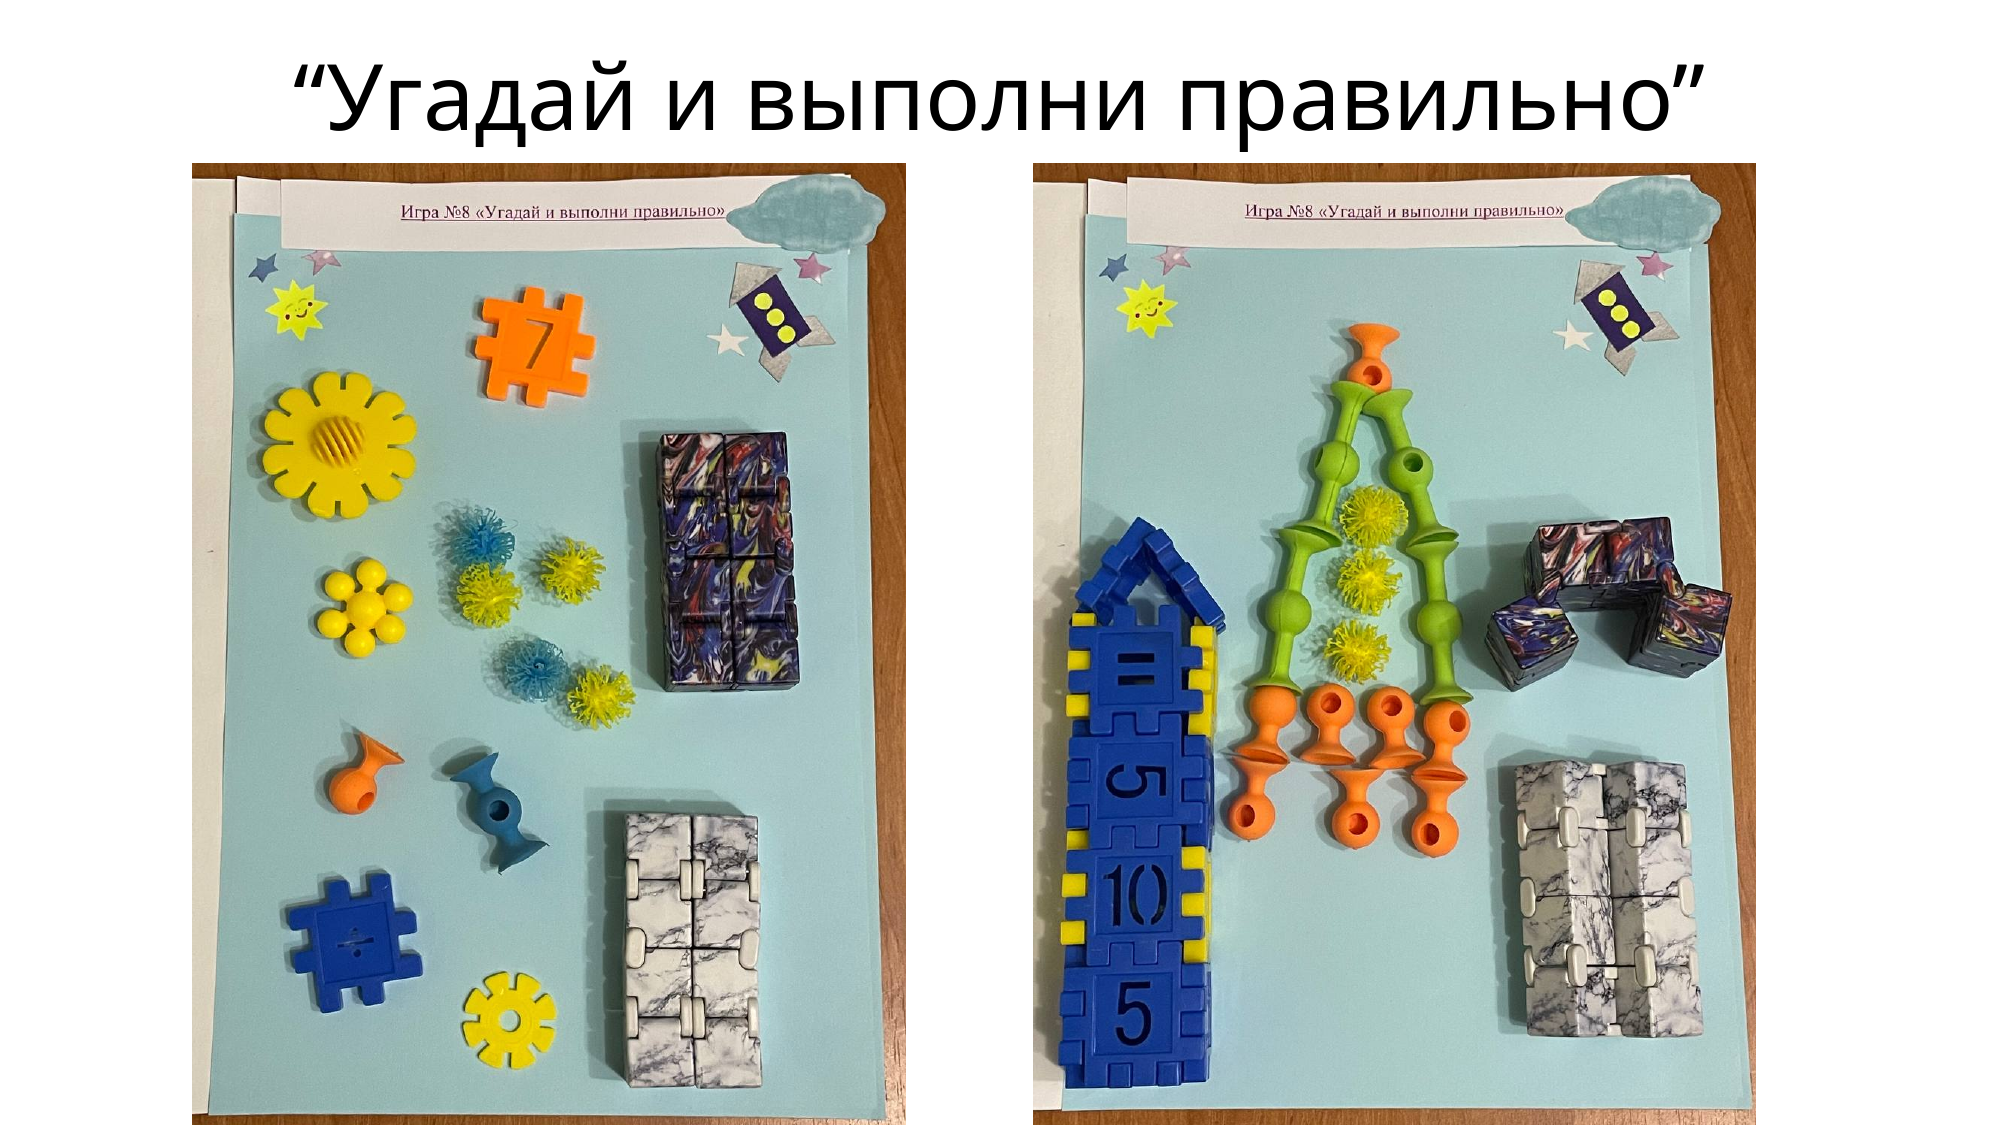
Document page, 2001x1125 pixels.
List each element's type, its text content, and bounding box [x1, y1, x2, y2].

picture [192, 163, 906, 1125]
picture [1033, 163, 1757, 1125]
title “Угадай и выполни правильно” [99, 0, 1900, 188]
